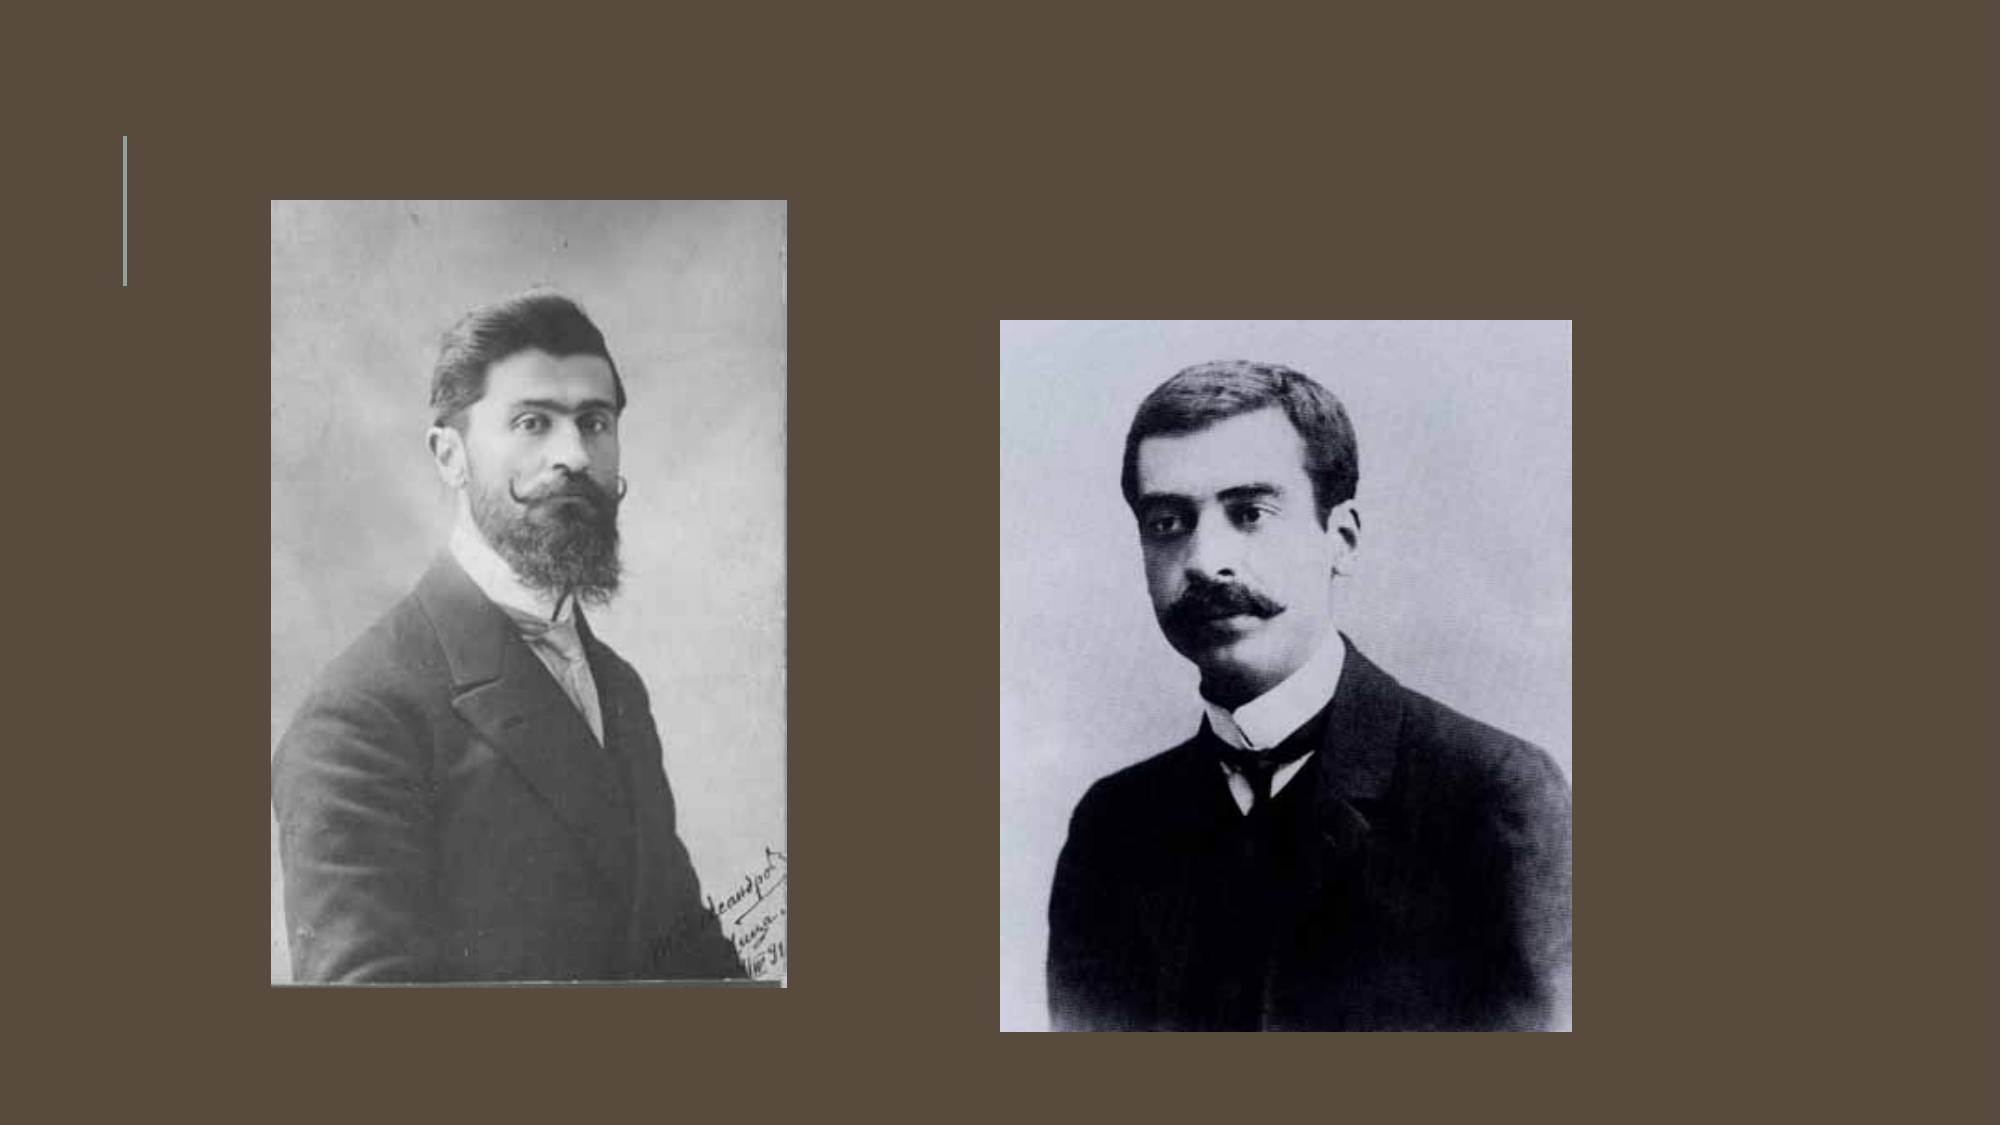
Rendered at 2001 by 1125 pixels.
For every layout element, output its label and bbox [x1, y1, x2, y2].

picture [1000, 320, 1572, 1032]
list [271, 200, 787, 988]
